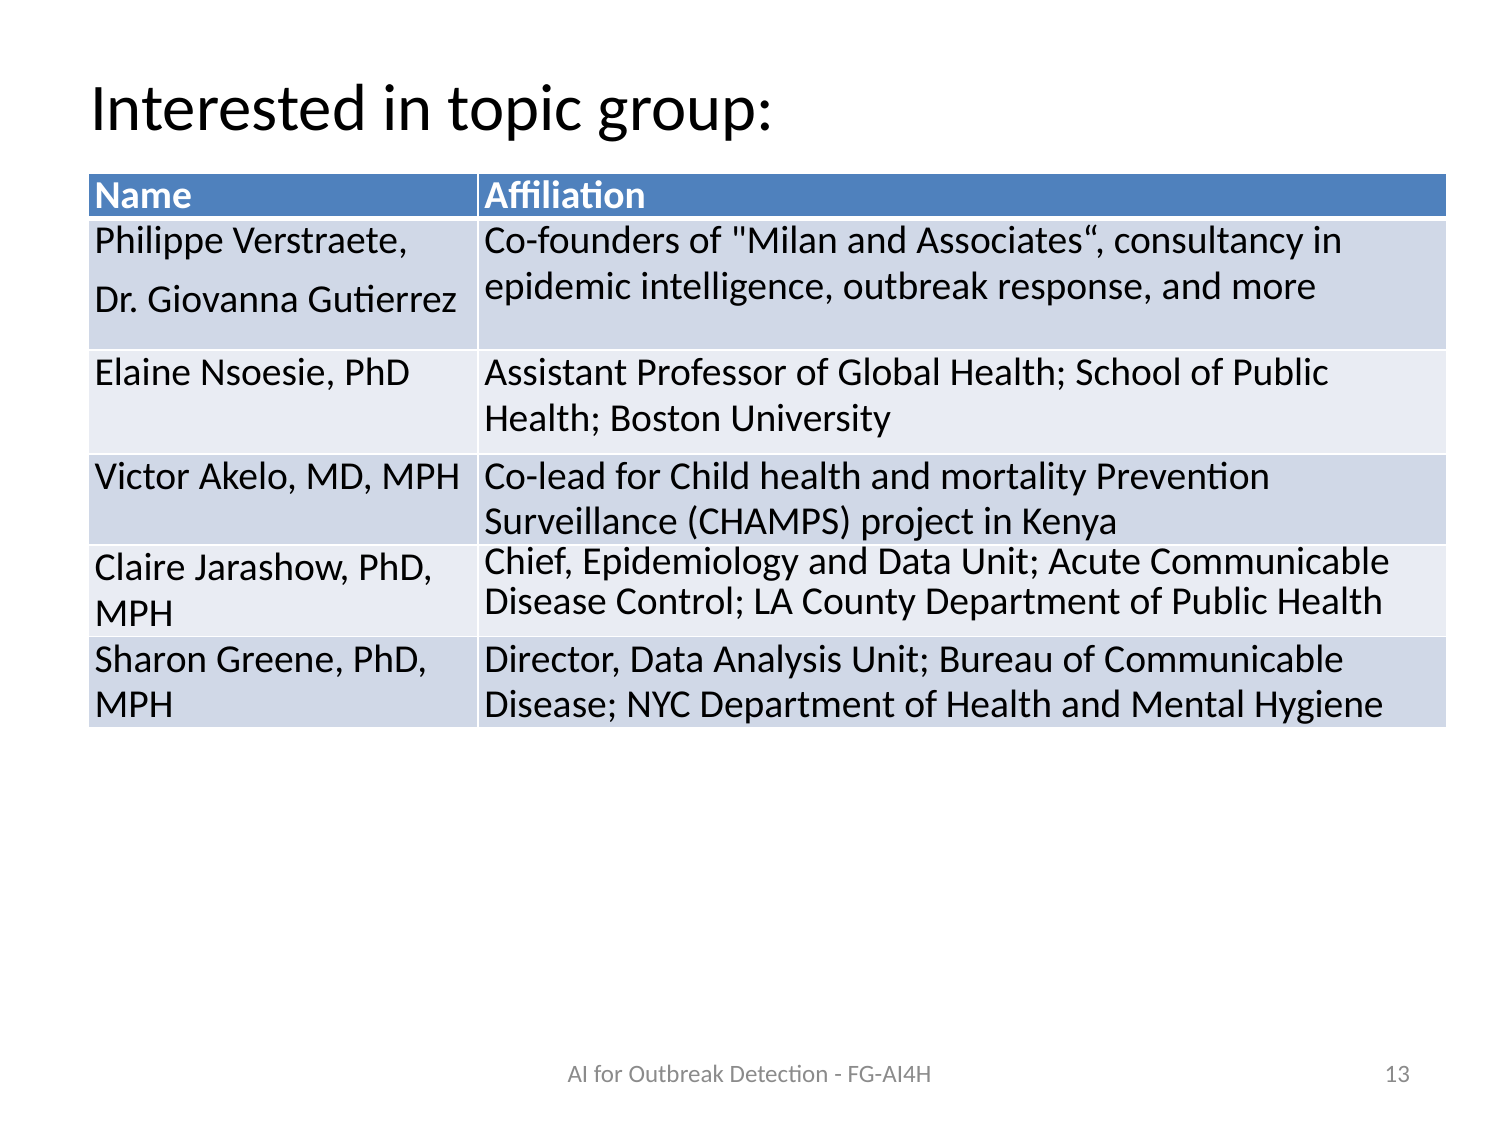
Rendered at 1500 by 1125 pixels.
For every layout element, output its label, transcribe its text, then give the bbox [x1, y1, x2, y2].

table_cell Philippe Verstraete, Dr. Giovanna Gutierrez [89, 221, 477, 349]
table_cell Elaine Nsoesie, PhD [89, 351, 477, 453]
footer AI for Outbreak Detection - FG-AI4H [512, 1042, 988, 1103]
table_cell Assistant Professor of Global Health; School of Public Health; Boston University [479, 351, 1446, 453]
table_cell Sharon Greene, PhD, MPH [89, 637, 477, 727]
table_header Affiliation [479, 174, 1446, 216]
slide_number 13 [1074, 1042, 1425, 1103]
table_cell Victor Akelo, MD, MPH [89, 455, 477, 544]
table_cell Co-lead for Child health and mortality Prevention Surveillance (CHAMPS) project in Kenya [479, 455, 1446, 544]
table_cell Claire Jarashow, PhD, MPH [89, 546, 477, 636]
table_cell Chief, Epidemiology and Data Unit; Acute Communicable Disease Control; LA County Department of Public Health [479, 546, 1446, 636]
title Interested in topic group: [75, 44, 1425, 163]
table_header Name [89, 174, 477, 216]
table_cell Director, Data Analysis Unit; Bureau of Communicable Disease; NYC Department of Health and Mental Hygiene [479, 637, 1446, 727]
table_cell Co-founders of "Milan and Associates“, consultancy in epidemic intelligence, outbreak response, and more [479, 221, 1446, 349]
